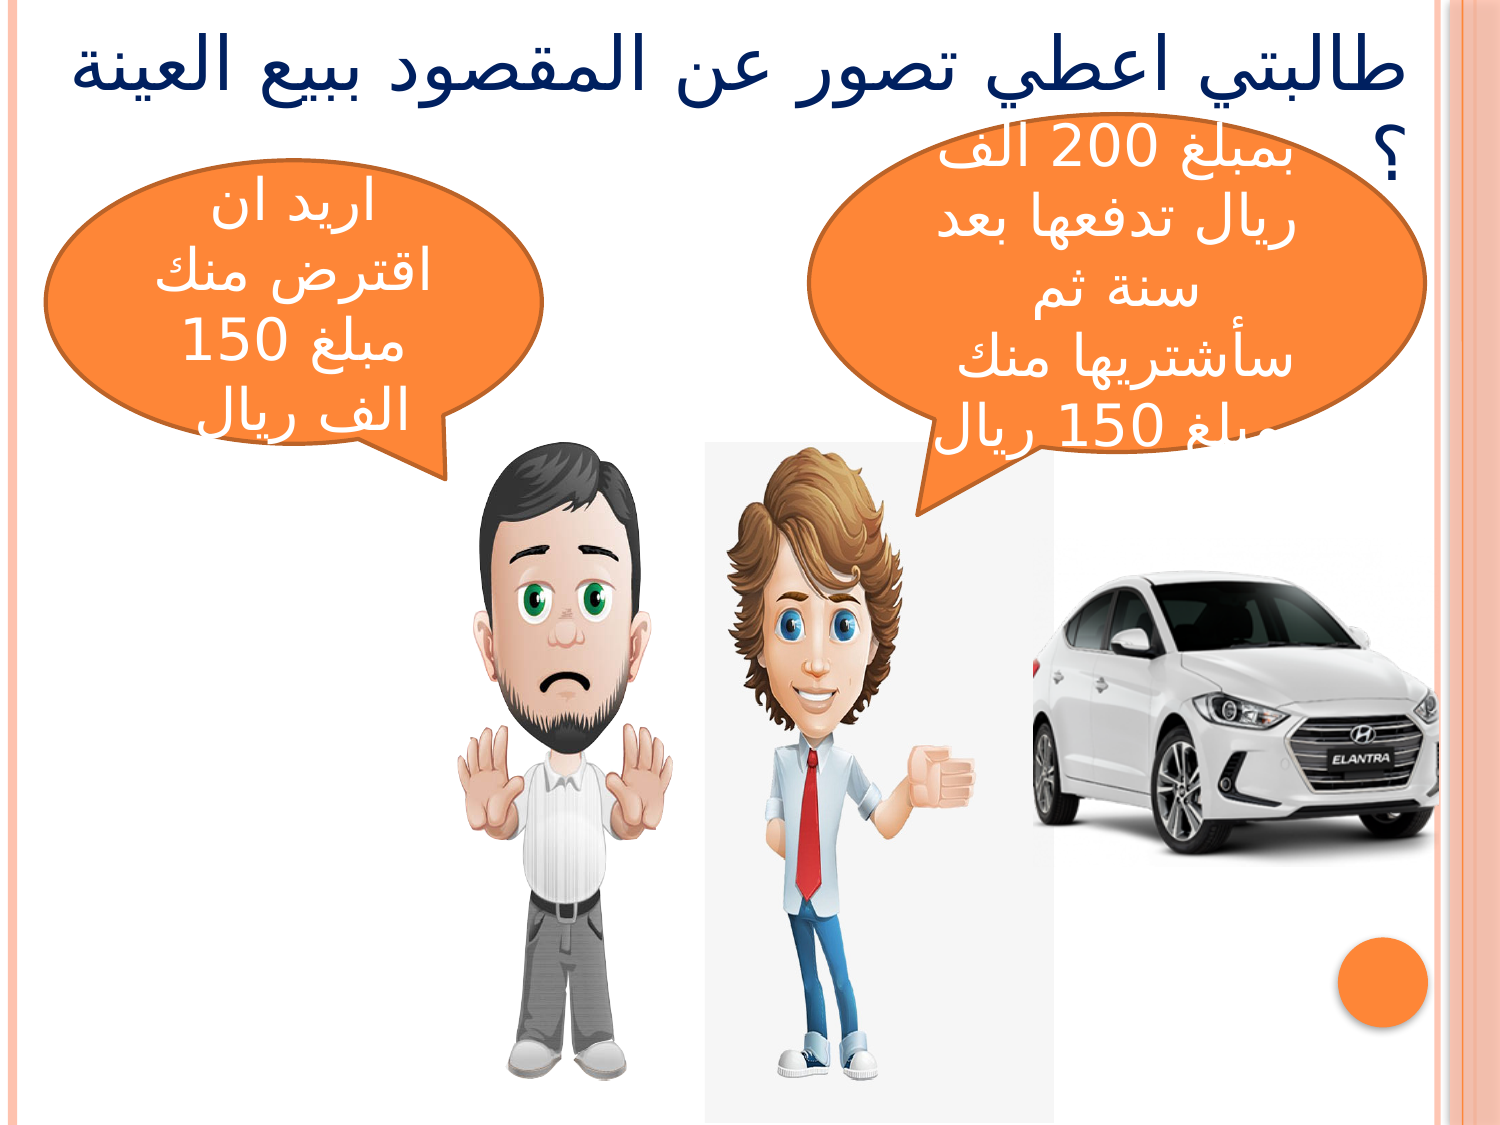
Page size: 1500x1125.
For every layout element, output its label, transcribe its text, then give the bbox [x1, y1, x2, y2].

text_box طالبتي اعطي تصور عن المقصود ببيع العينة ؟ [49, 8, 1426, 203]
text_box سابعيك سيارتي بمبلغ 200 الف ريال تدفعها بعد سنة ثم سأشتريها منك بمبلغ 150 ريال نقد [806, 203, 1428, 455]
text_box اريد ان اقترض منك مبلغ 150 الف ريال [43, 203, 544, 446]
picture [362, 441, 1439, 1124]
